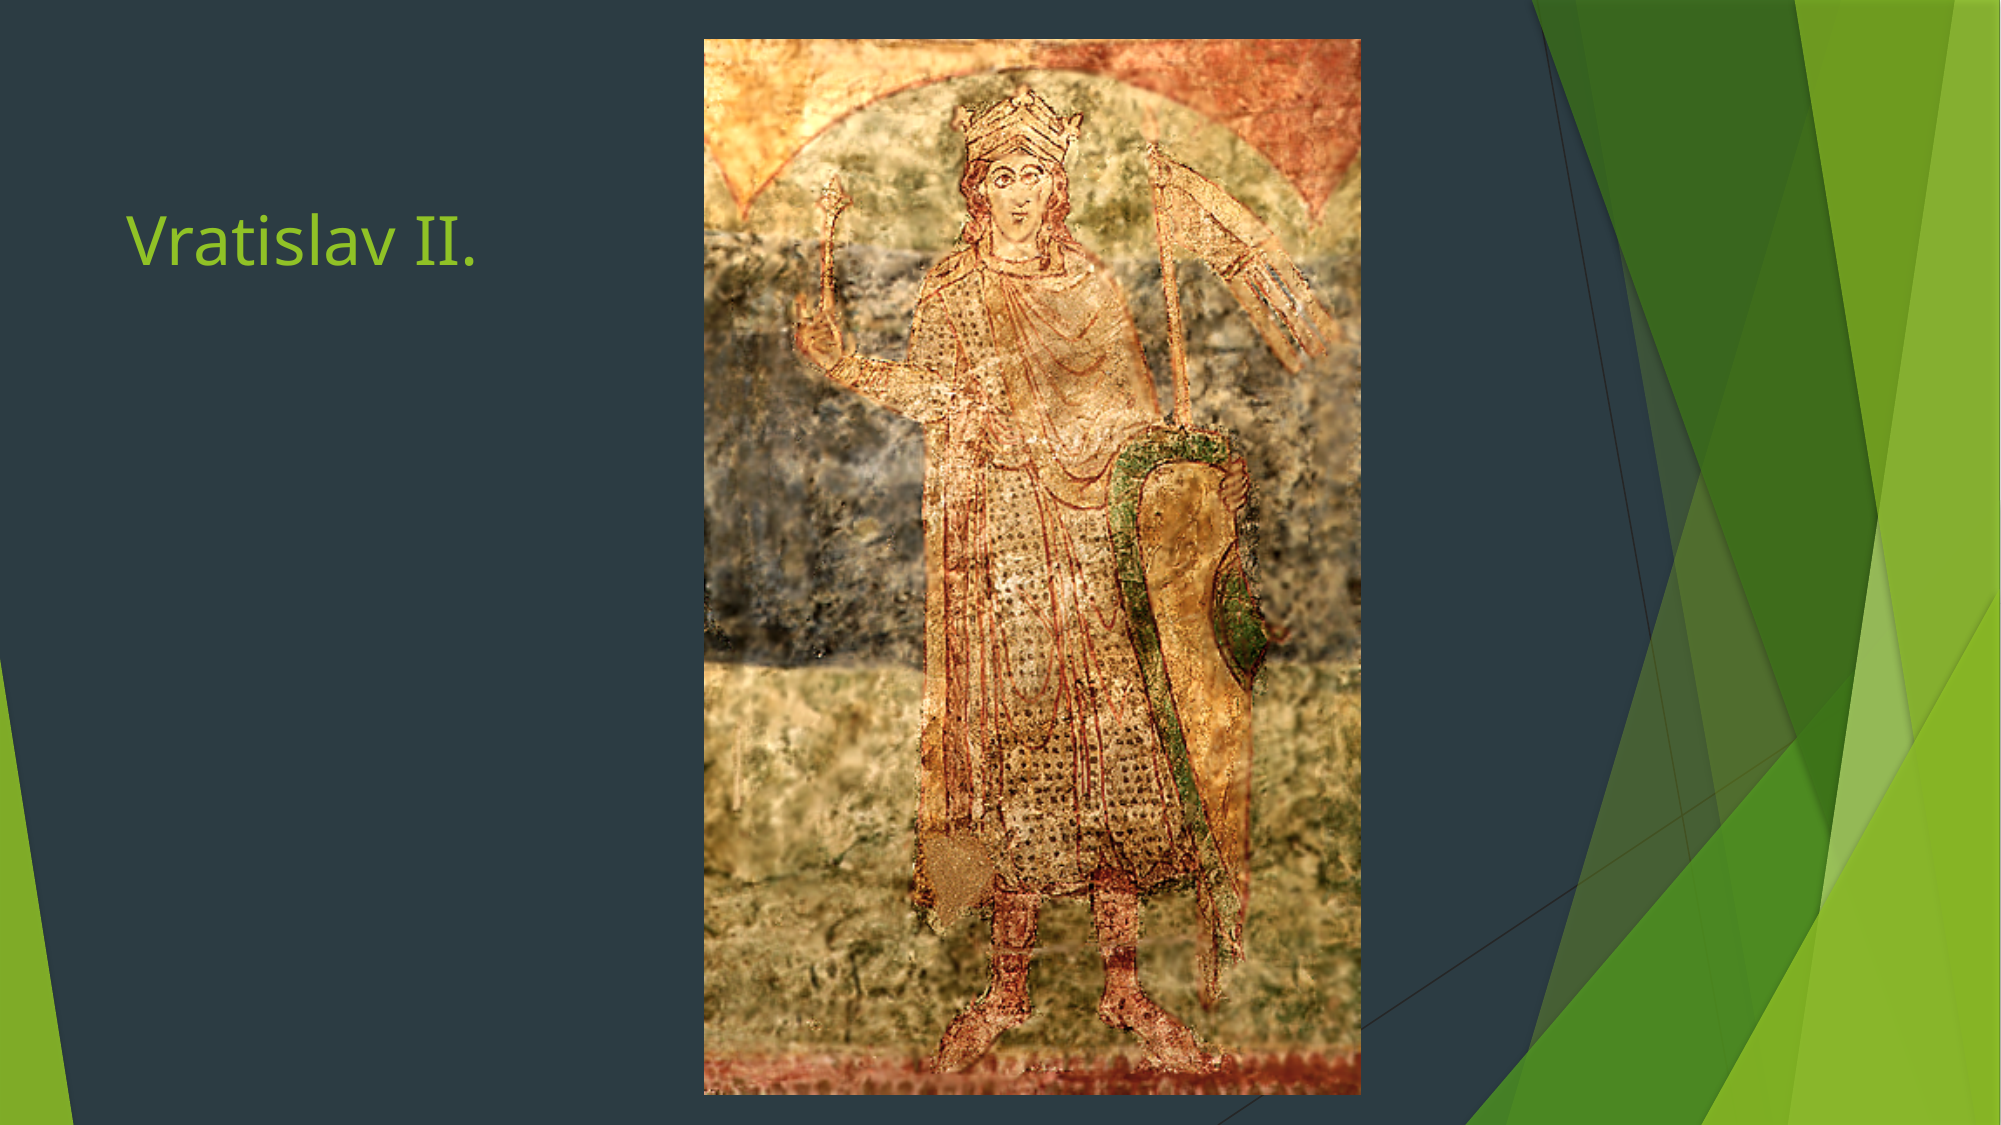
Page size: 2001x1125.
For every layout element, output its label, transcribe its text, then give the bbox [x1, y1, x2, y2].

title Vratislav II. [111, 190, 501, 366]
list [703, 39, 1361, 1095]
